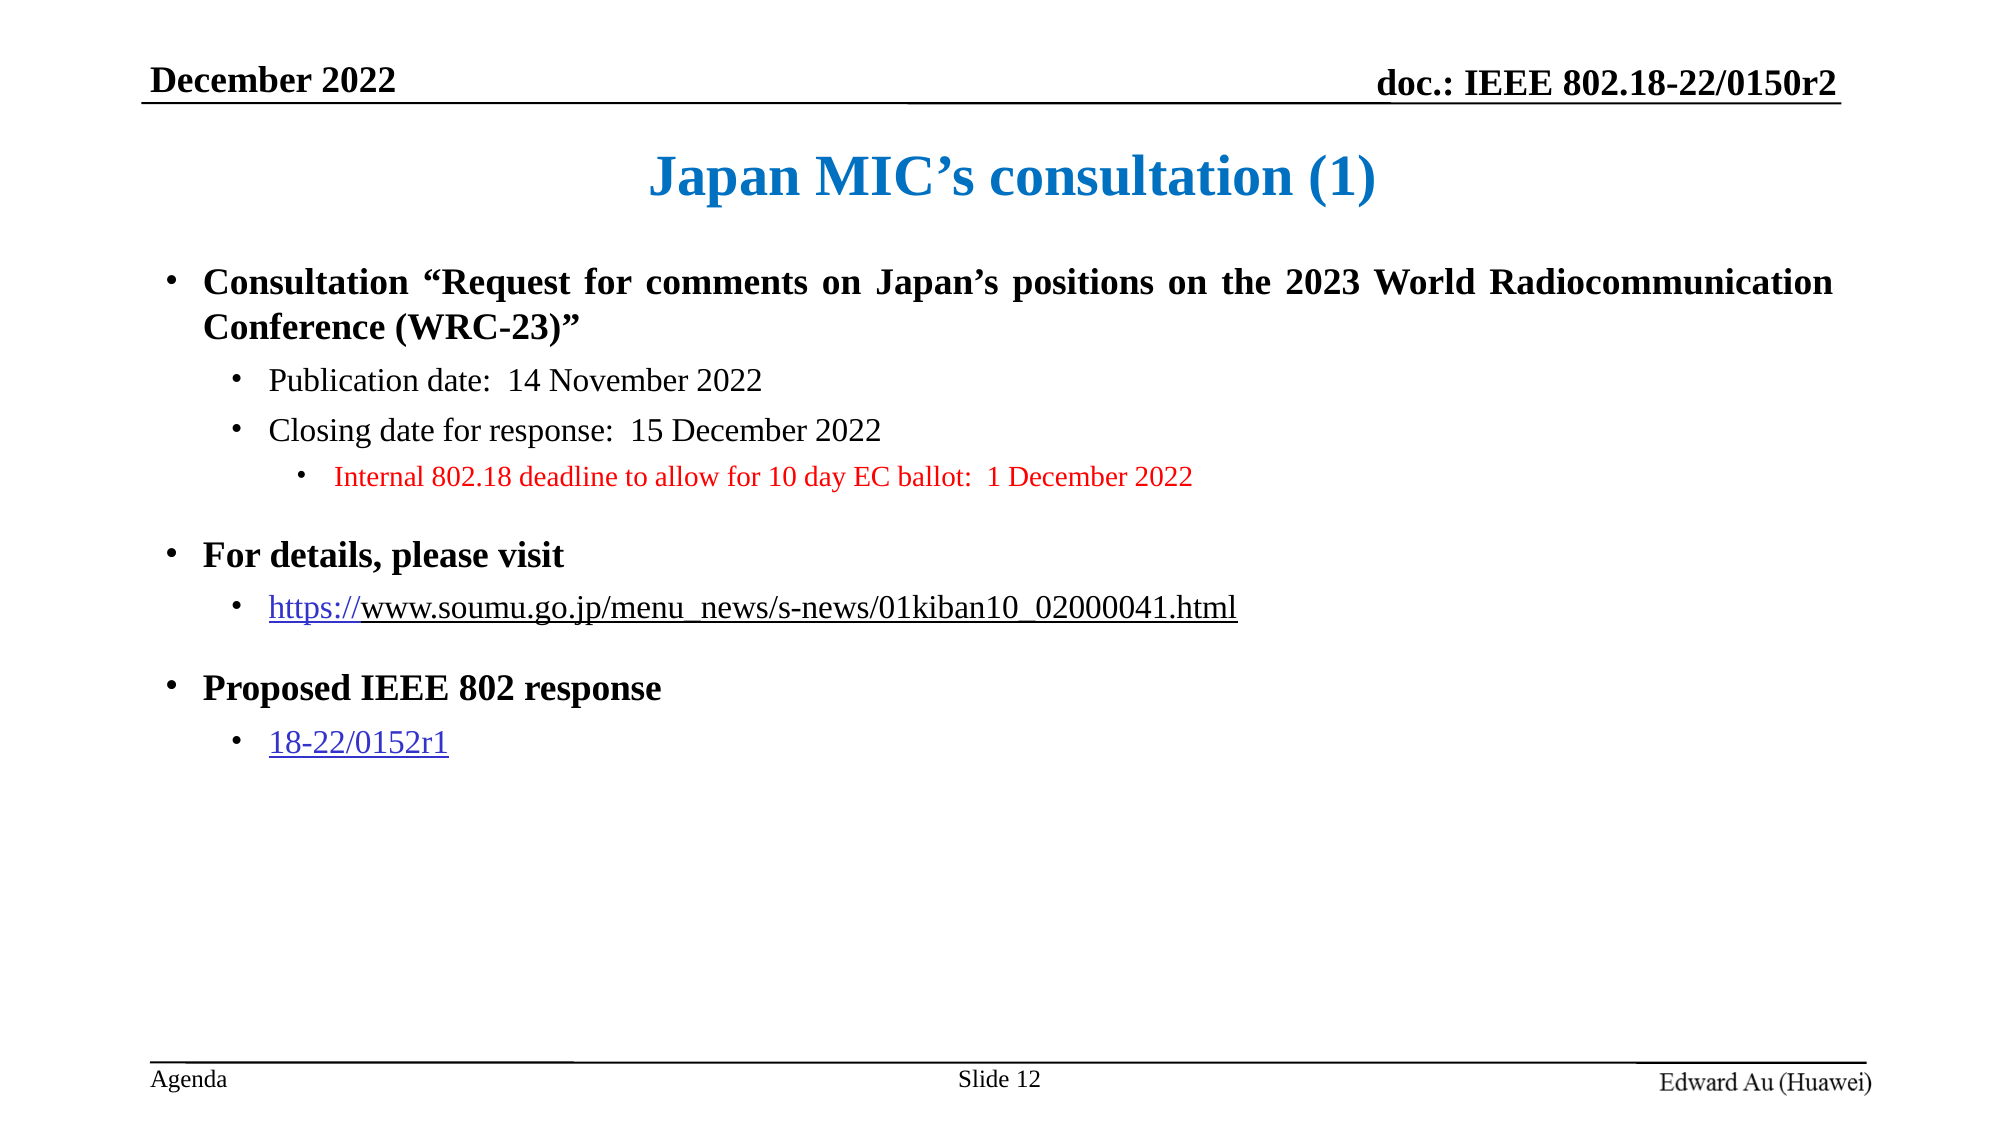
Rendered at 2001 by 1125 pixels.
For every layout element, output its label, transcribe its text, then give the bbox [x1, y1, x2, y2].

slide_number Slide 12 [933, 1061, 1067, 1123]
picture [1174, 1058, 1887, 1113]
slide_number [149, 54, 651, 101]
list Consultation “Request for comments on Japan’s positions on the 2023 World Radiocommunication Conference (WRC-23)” Publication date: 14 November 2022 Closing date for response: 15 December 2022 Internal 802.18 deadline to allow for 10 day EC ballot: 1 December 2022 For details, please visit https://www.soumu.go.jp/menu_news/s-news/01kiban10_02000041.html Proposed IEEE 802 response 18-22/0152r1 [149, 249, 1869, 925]
title Japan MIC’s consultation (1) [162, 99, 1864, 246]
